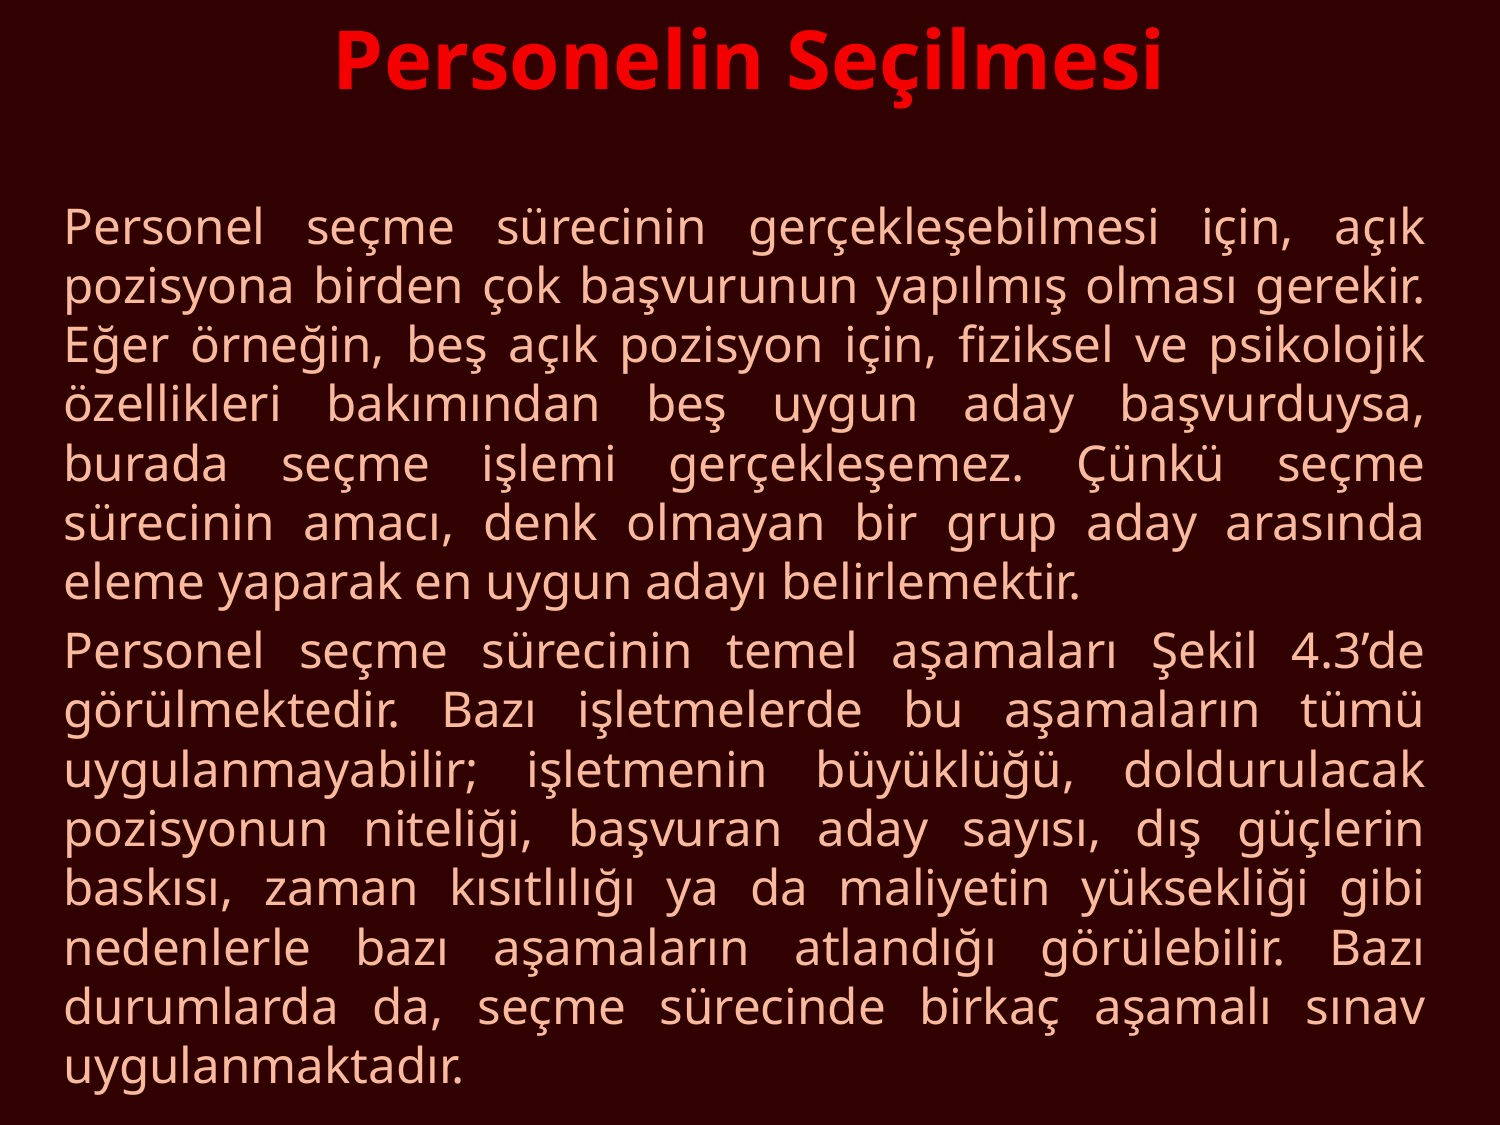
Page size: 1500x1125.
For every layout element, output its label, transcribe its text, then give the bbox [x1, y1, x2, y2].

list Personel seçme sürecinin gerçekleşebilmesi için, açık pozisyona birden çok başvurunun yapılmış olması gerekir. Eğer örneğin, beş açık pozisyon için, fiziksel ve psikolojik özellikleri bakımından beş uygun aday başvurduysa, burada seçme işlemi gerçekleşemez. Çünkü seçme sürecinin amacı, denk olmayan bir grup aday arasında eleme yaparak en uygun adayı belirlemektir. Personel seçme sürecinin temel aşamaları Şekil 4.3’de görülmektedir. Bazı işletmelerde bu aşamaların tümü uygulanmayabilir; işletmenin büyüklüğü, doldurulacak pozisyonun niteliği, başvuran aday sayısı, dış güçlerin baskısı, zaman kısıtlılığı ya da maliyetin yüksekliği gibi nedenlerle bazı aşamaların atlandığı görülebilir. Bazı durumlarda da, seçme sürecinde birkaç aşamalı sınav uygulanmaktadır. [0, 187, 1442, 1125]
title Personelin Seçilmesi [0, 0, 1500, 211]
